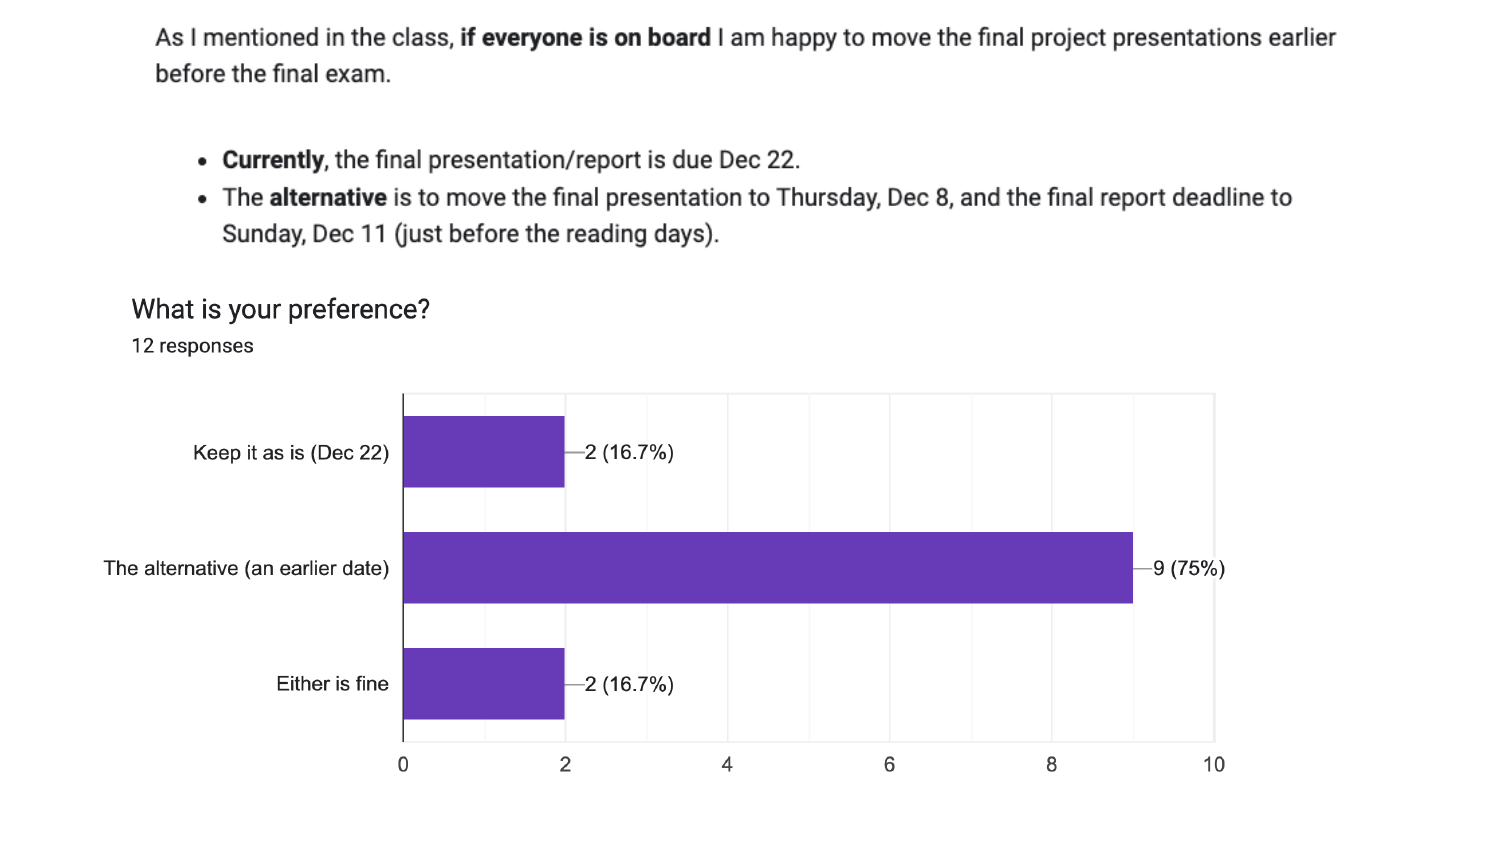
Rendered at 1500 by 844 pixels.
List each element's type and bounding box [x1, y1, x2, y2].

picture [90, 7, 1365, 844]
